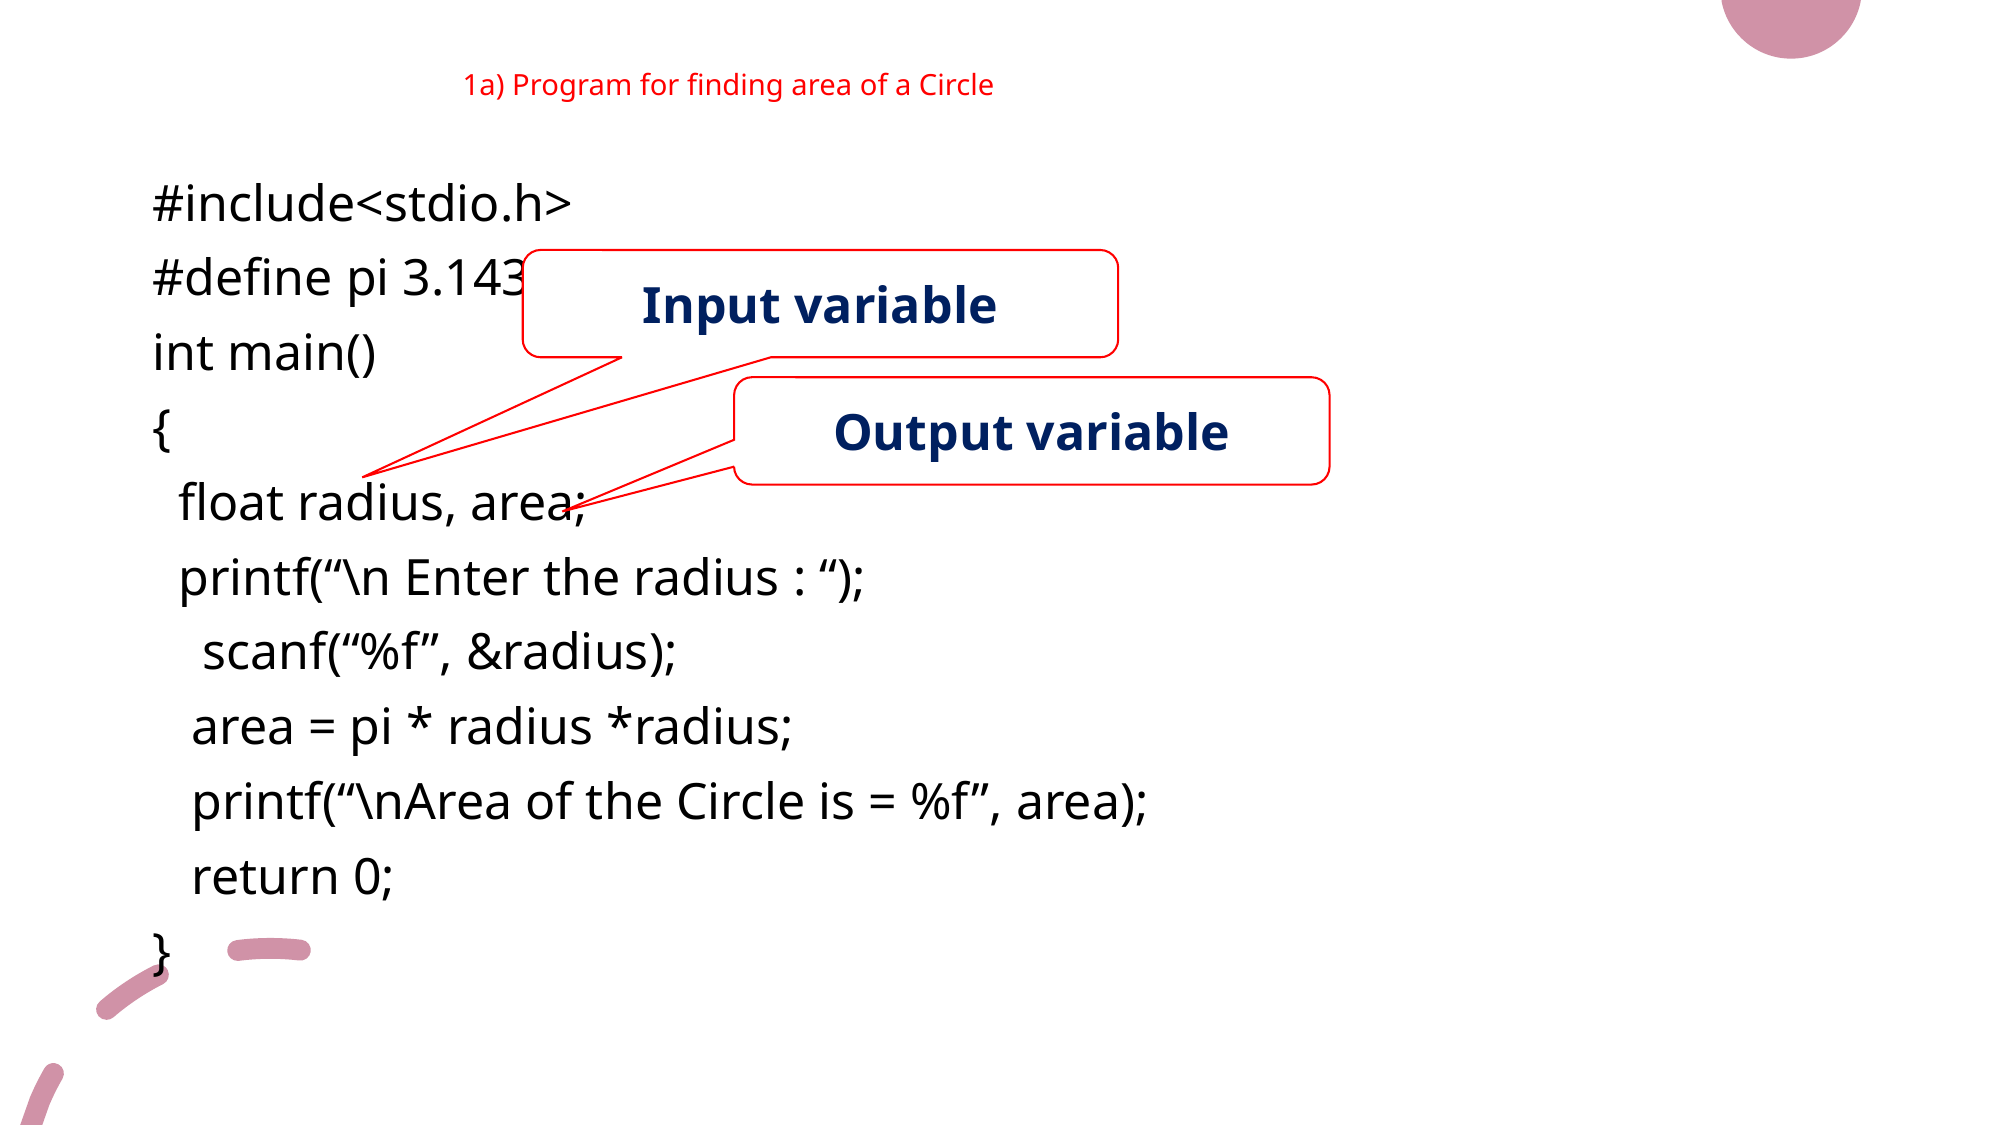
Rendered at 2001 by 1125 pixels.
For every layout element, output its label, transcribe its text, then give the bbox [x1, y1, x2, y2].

list #include<stdio.h> #define pi 3.143 int main() { float radius, area; printf(“\n Enter the radius : “); scanf(“%f”, &radius); area = pi * radius *radius; printf(“\nArea of the Circle is = %f”, area); return 0; } [137, 170, 1863, 1050]
title 1a) Program for finding area of a Circle [447, 62, 1632, 146]
text_box Output variable [561, 376, 1331, 513]
text_box Input variable [361, 248, 1120, 479]
